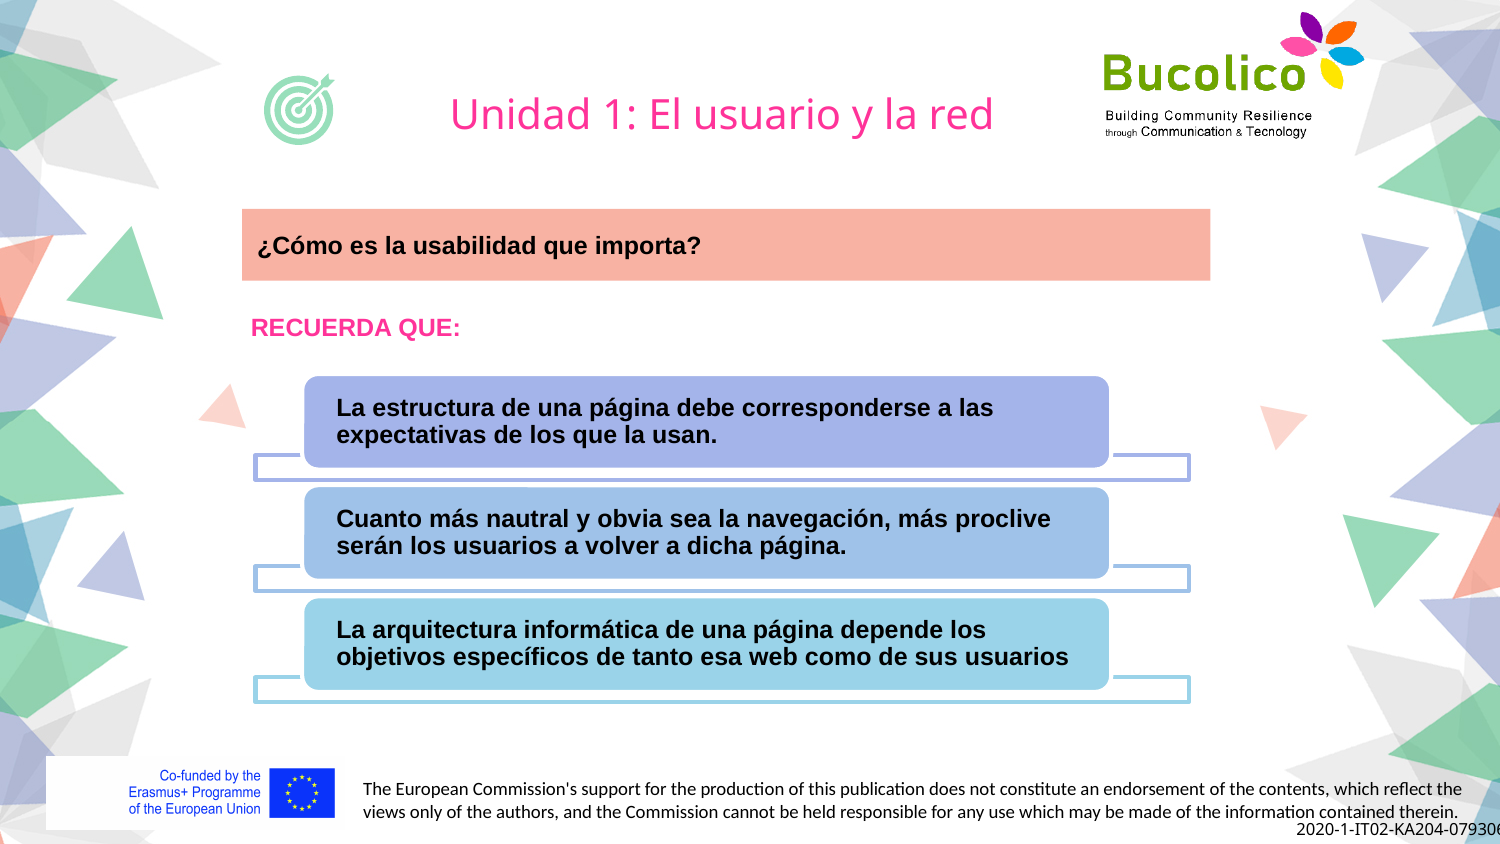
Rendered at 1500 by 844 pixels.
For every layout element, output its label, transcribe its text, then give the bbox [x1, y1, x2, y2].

text_box The European Commission's support for the production of this publication does not constitute an endorsement of the contents, which reflect the views only of the authors, and the Commission cannot be held responsible for any use which may be made of the information contained therein. [348, 769, 1486, 830]
picture [0, 0, 1500, 844]
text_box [255, 348, 1189, 728]
text_box [261, 71, 338, 148]
text_box RECUERDA QUE: [236, 303, 1264, 349]
list Unidad 1: El usuario y la red [410, 65, 1034, 161]
text_box ¿Cómo es la usabilidad que importa? [240, 207, 1213, 283]
